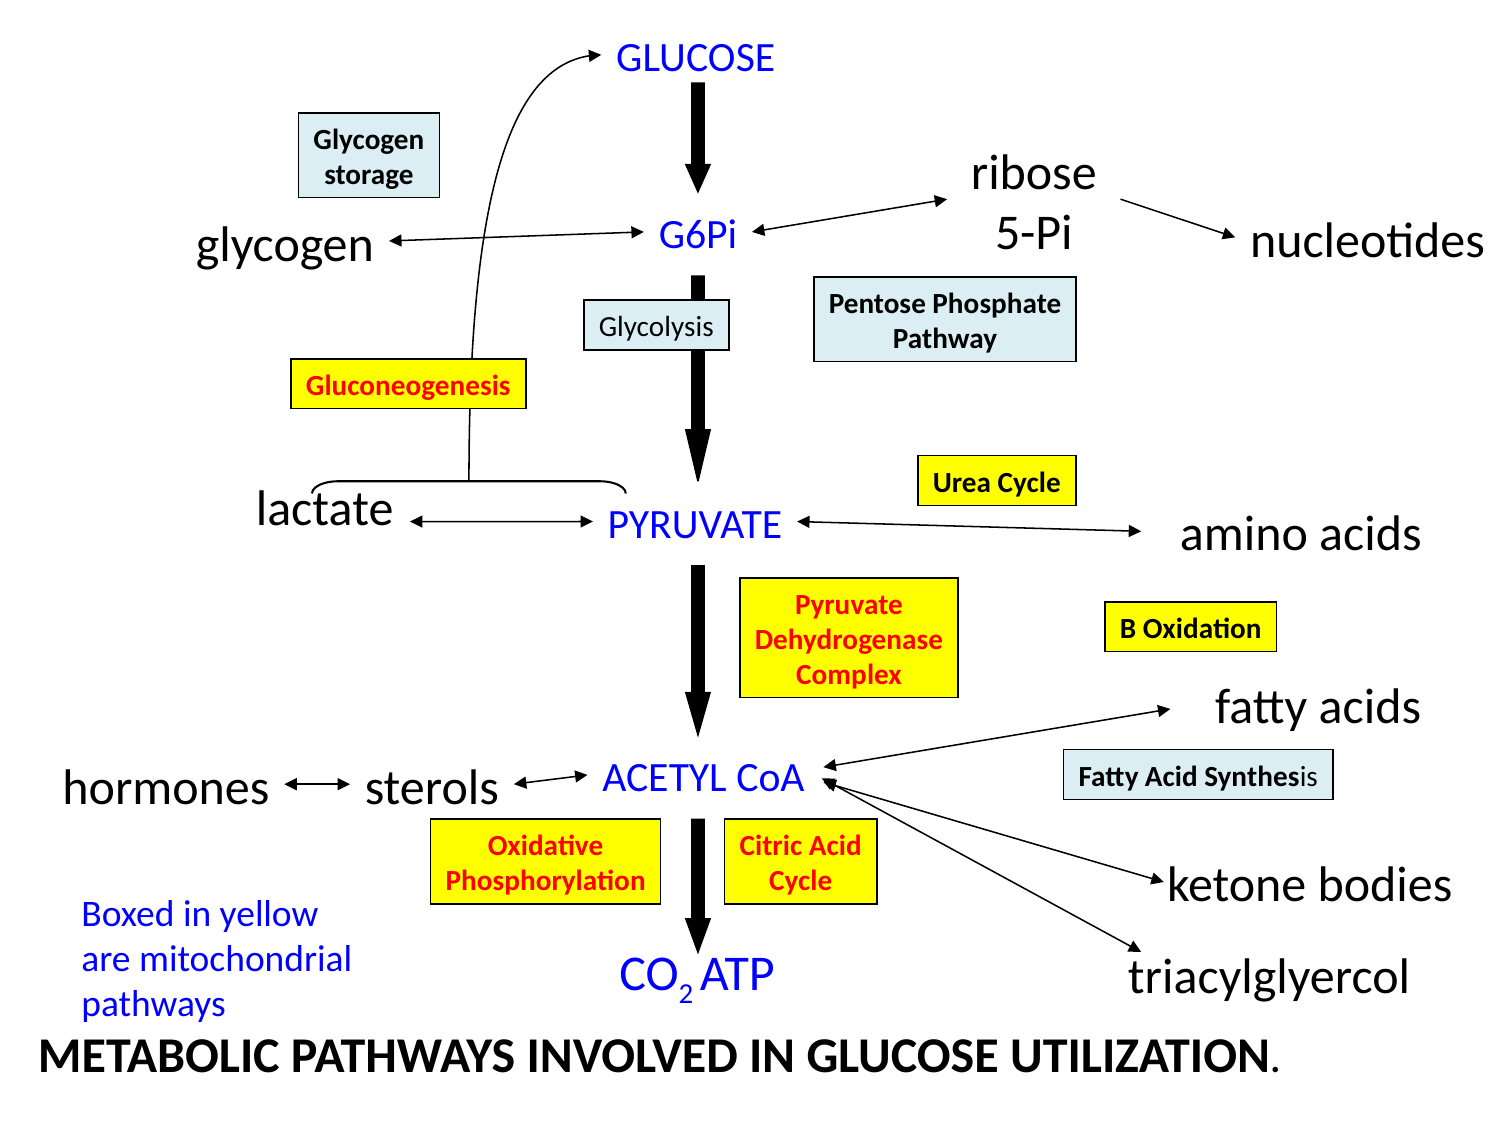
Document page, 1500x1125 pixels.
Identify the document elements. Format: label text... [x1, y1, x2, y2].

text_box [800, 521, 1142, 532]
text_box Boxed in yellow are mitochondrial pathways [66, 881, 392, 1032]
text_box ribose 5-Pi [947, 131, 1121, 267]
text_box lactate [241, 468, 409, 544]
text_box nucleotides [1235, 199, 1500, 275]
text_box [823, 708, 1171, 768]
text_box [468, 54, 601, 482]
text_box fatty acids [1200, 666, 1437, 742]
text_box Pentose Phosphate Pathway [813, 277, 1077, 362]
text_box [390, 231, 463, 242]
text_box Citric Acid Cycle [724, 819, 816, 904]
text_box ACETYL CoA [587, 742, 820, 808]
text_box [685, 350, 711, 482]
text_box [604, 231, 644, 242]
text_box sterols [350, 746, 514, 822]
text_box Fatty Acid Synthesis [1145, 749, 1333, 800]
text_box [1120, 199, 1234, 239]
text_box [752, 199, 948, 233]
text_box CO2 ATP [604, 933, 790, 1014]
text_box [515, 774, 586, 785]
text_box METABOLIC PATHWAYS INVOLVED IN GLUCOSE UTILIZATION. [23, 1014, 1335, 1090]
text_box [685, 83, 711, 192]
text_box Urea Cycle [918, 455, 1076, 506]
text_box Glycolysis [604, 300, 729, 350]
text_box [685, 565, 711, 735]
text_box [691, 276, 704, 300]
text_box Oxidative Phosphorylation [430, 819, 661, 904]
text_box triacylglyercol [1113, 936, 1426, 1011]
text_box hormones [47, 746, 285, 822]
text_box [821, 778, 1142, 953]
text_box [311, 481, 626, 494]
text_box amino acids [1165, 493, 1437, 569]
text_box Pyruvate Dehydrogenase Complex [739, 577, 959, 698]
text_box B Oxidation [1105, 601, 1277, 652]
text_box [685, 819, 711, 953]
text_box G6Pi [643, 199, 753, 265]
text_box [1145, 781, 1165, 883]
text_box glycogen [181, 203, 389, 279]
text_box ketone bodies [1152, 844, 1468, 919]
text_box Gluconeogenesis [290, 359, 463, 409]
text_box GLUCOSE [601, 22, 791, 88]
text_box PYRUVATE [592, 489, 798, 554]
text_box Glycogen storage [298, 112, 440, 198]
